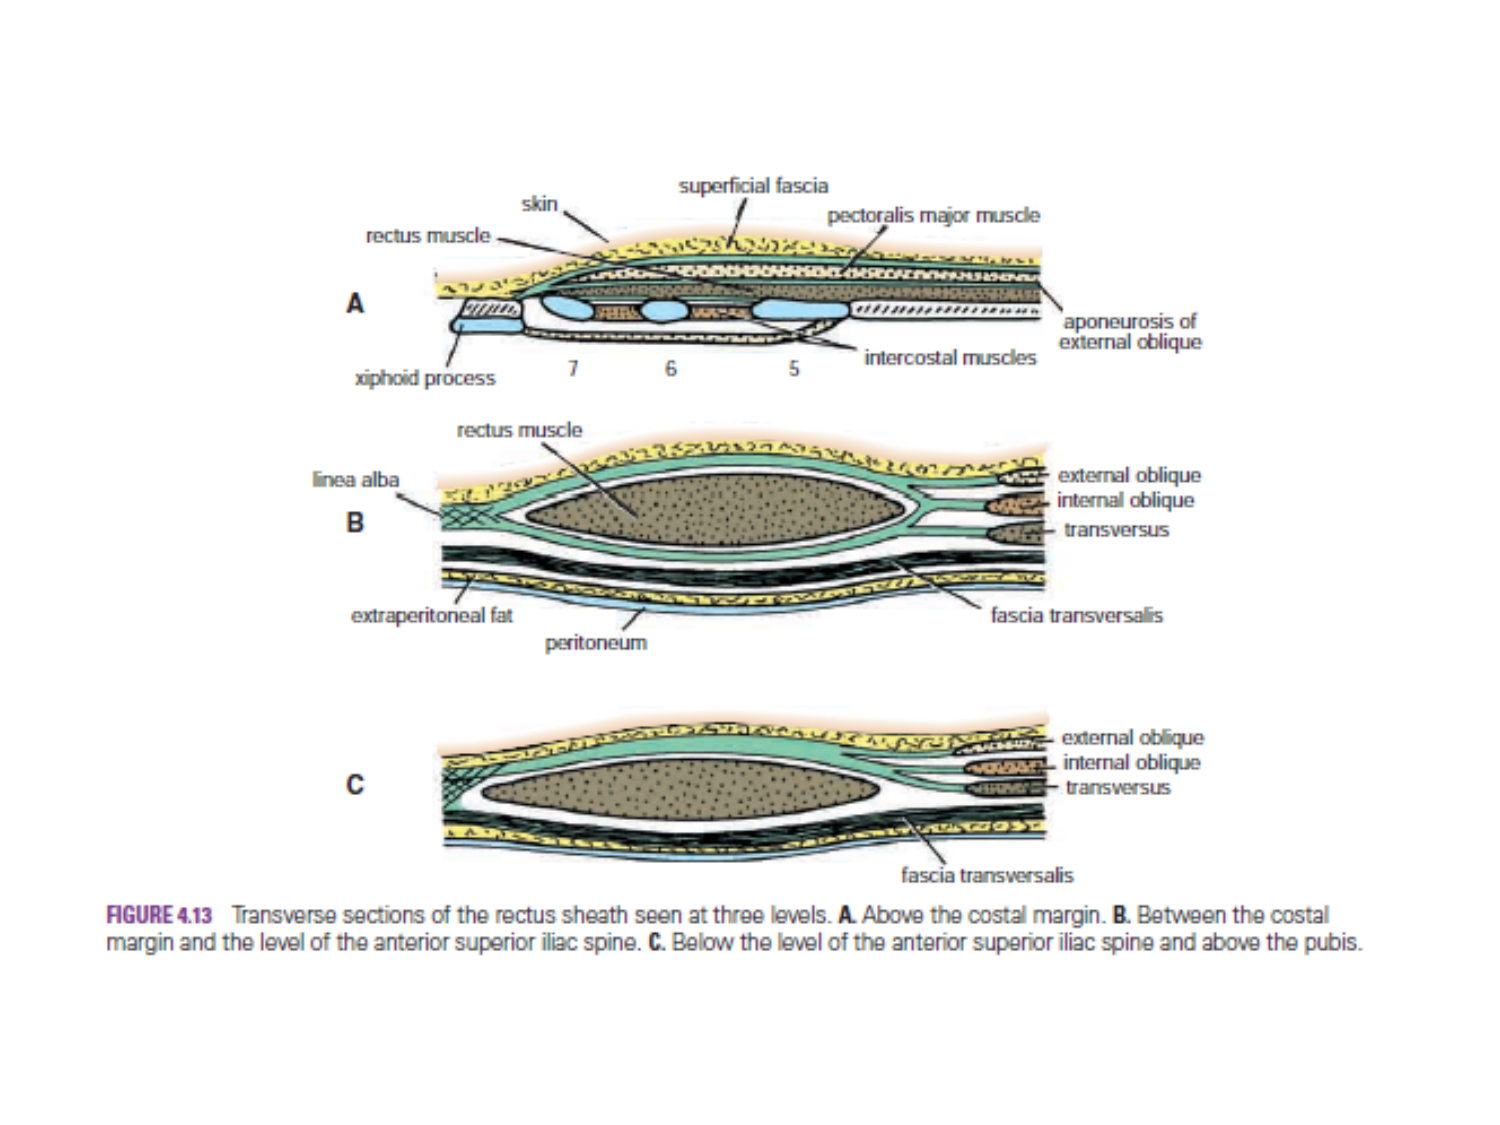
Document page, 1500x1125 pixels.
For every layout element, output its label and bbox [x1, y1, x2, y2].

picture [63, 128, 1419, 985]
